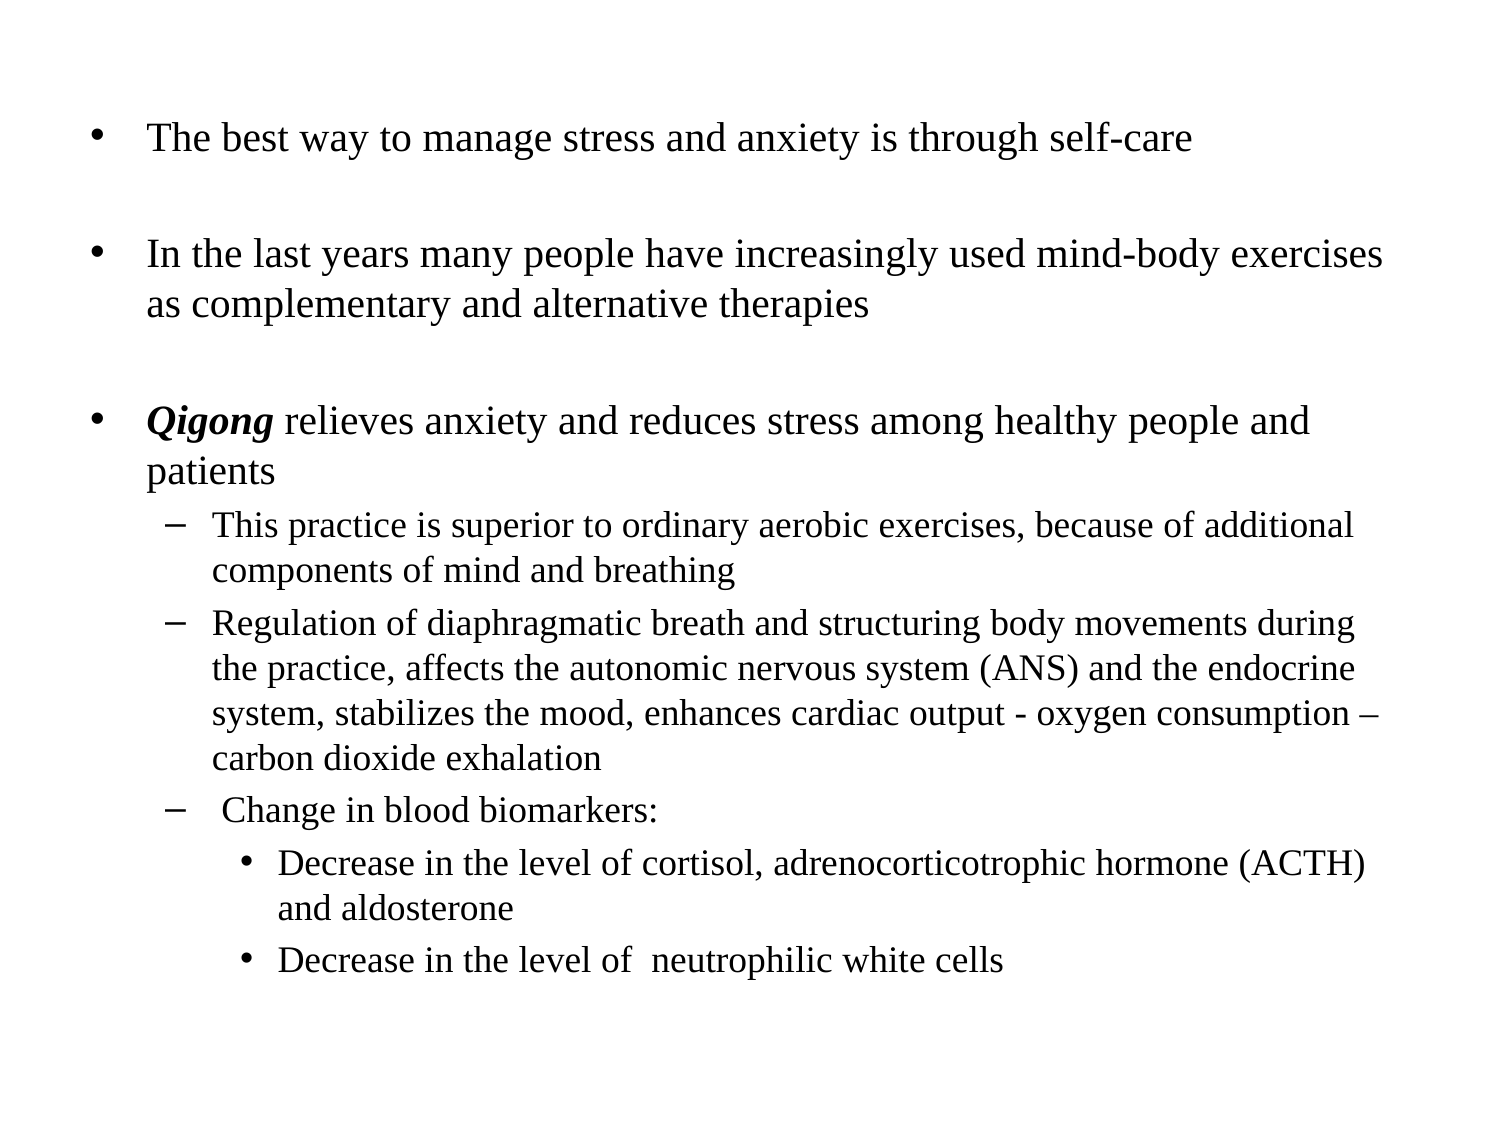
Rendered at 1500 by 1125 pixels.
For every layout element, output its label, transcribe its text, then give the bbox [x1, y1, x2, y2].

list The best way to manage stress and anxiety is through self-care In the last years many people have increasingly used mind-body exercises as complementary and alternative therapies Qigong relieves anxiety and reduces stress among healthy people and patients This practice is superior to ordinary aerobic exercises, because of additional components of mind and breathing Regulation of diaphragmatic breath and structuring body movements during the practice, affects the autonomic nervous system (ANS) and the endocrine system, stabilizes the mood, enhances cardiac output - oxygen consumption – carbon dioxide exhalation Change in blood biomarkers: Decrease in the level of cortisol, adrenocorticotrophic hormone (ACTH) and aldosterone Decrease in the level of neutrophilic white cells [74, 101, 1426, 1036]
